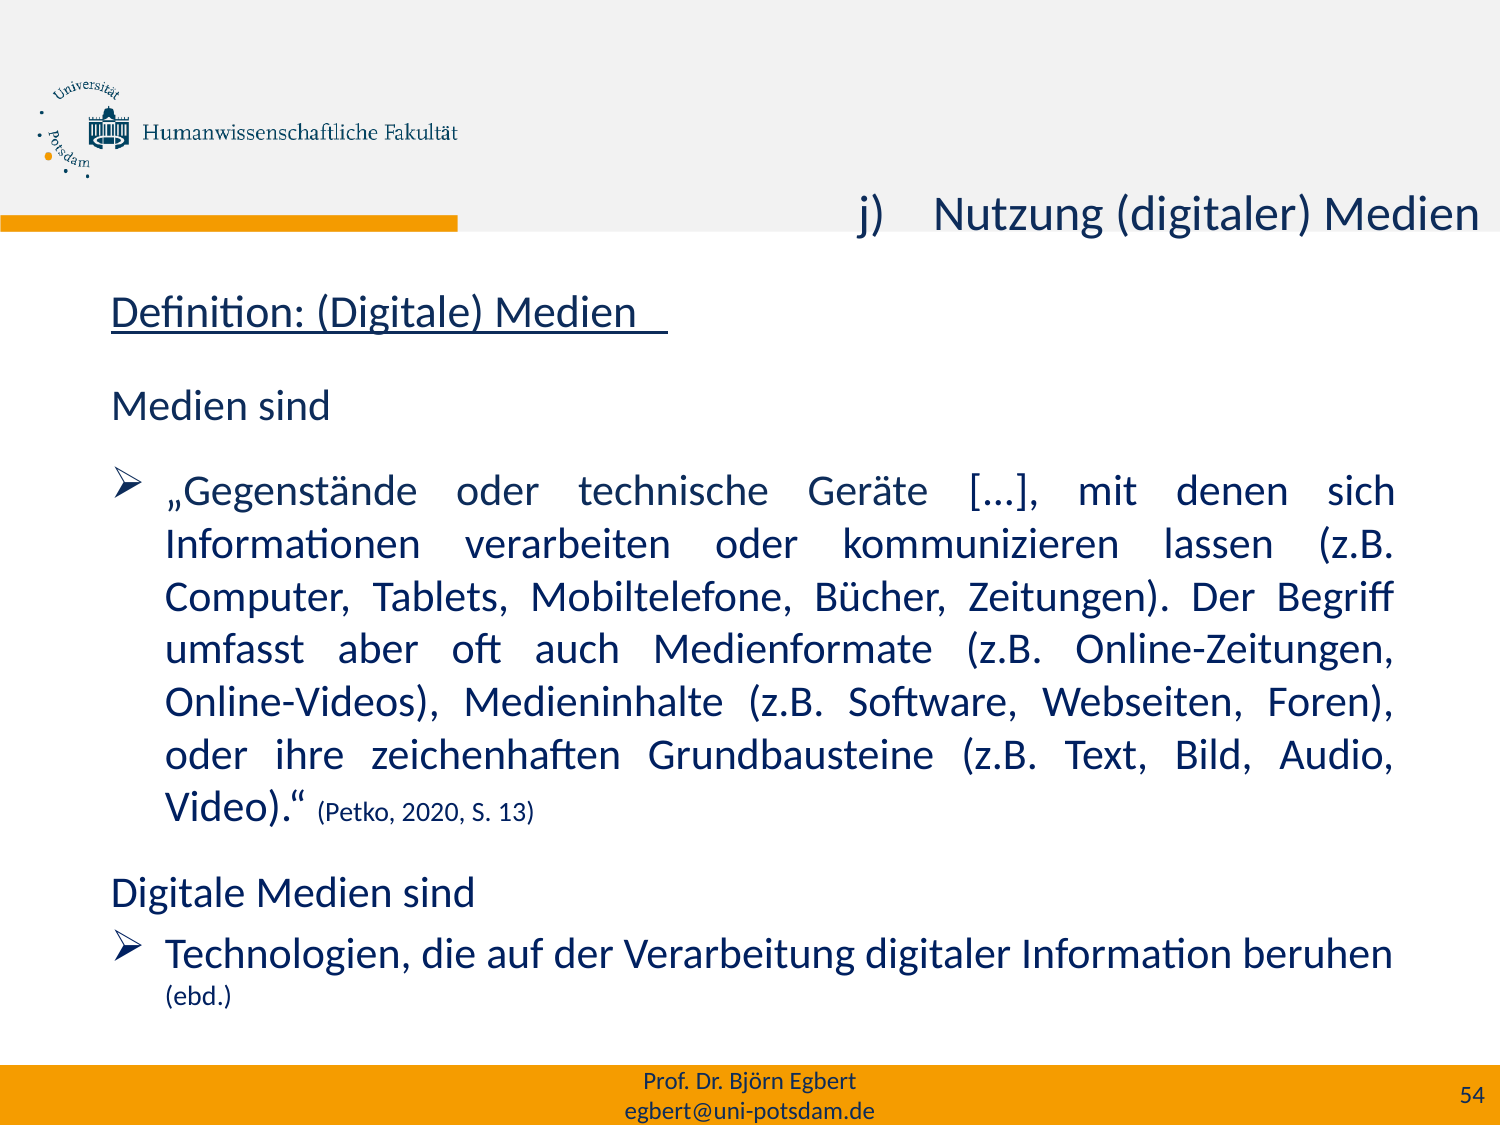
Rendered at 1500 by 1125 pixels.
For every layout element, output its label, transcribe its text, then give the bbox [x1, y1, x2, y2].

picture [0, 81, 463, 232]
footer Prof. Dr. Björn Egbert egbert@uni-potsdam.de [496, 1063, 1004, 1125]
slide_number 54 [1139, 1063, 1500, 1124]
text_box Nutzung (digitaler) Medien [201, 172, 1496, 268]
list Medien sind „Gegenstände oder technische Geräte [...], mit denen sich Informationen verarbeiten oder kommunizieren lassen (z.B. Computer, Tablets, Mobiltelefone, Bücher, Zeitungen). Der Begriff umfasst aber oft auch Medienformate (z.B. Online-Zeitungen, Online-Videos), Medieninhalte (z.B. Software, Webseiten, Foren), oder ihre zeichenhaften Grundbausteine (z.B. Text, Bild, Audio, Video).“ (Petko, 2020, S. 13) Digitale Medien sind Technologien, die auf der Verarbeitung digitaler Information beruhen (ebd.) [95, 368, 1412, 1035]
title Definition: (Digitale) Medien [95, 274, 1390, 369]
